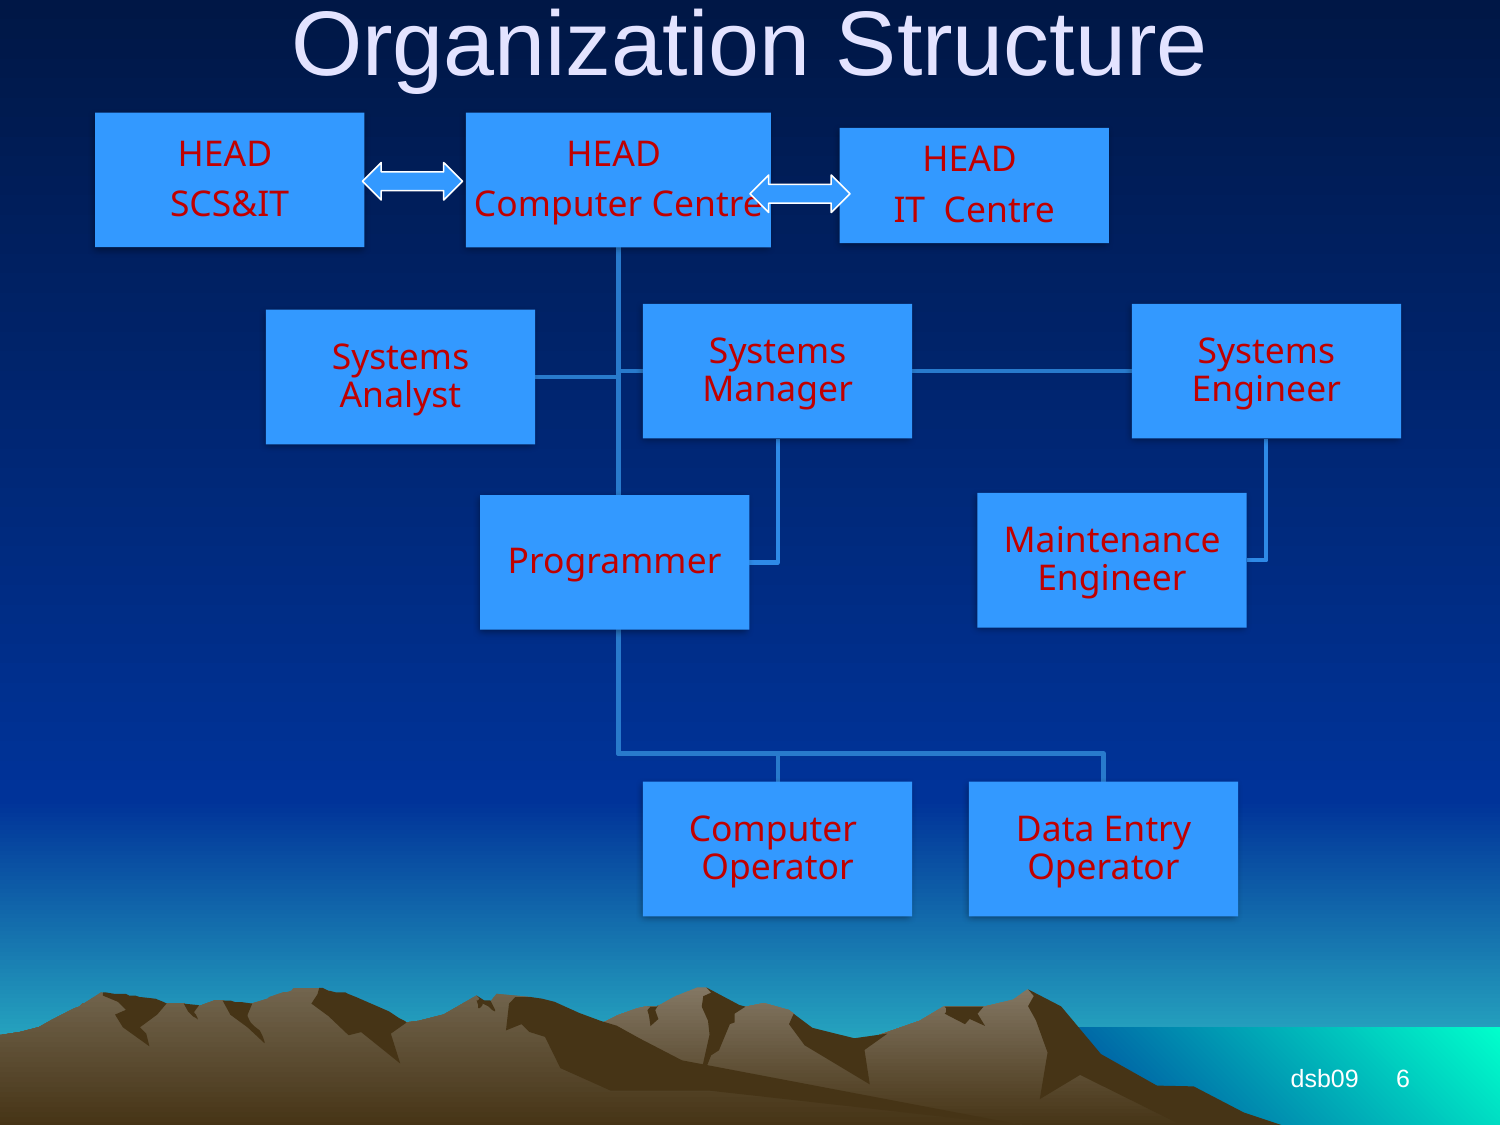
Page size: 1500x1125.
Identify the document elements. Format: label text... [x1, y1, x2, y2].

footer dsb09 [1274, 1024, 1337, 1101]
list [74, 112, 1463, 1013]
title Organization Structure [74, 37, 1426, 111]
slide_number 6 [1337, 1024, 1426, 1101]
